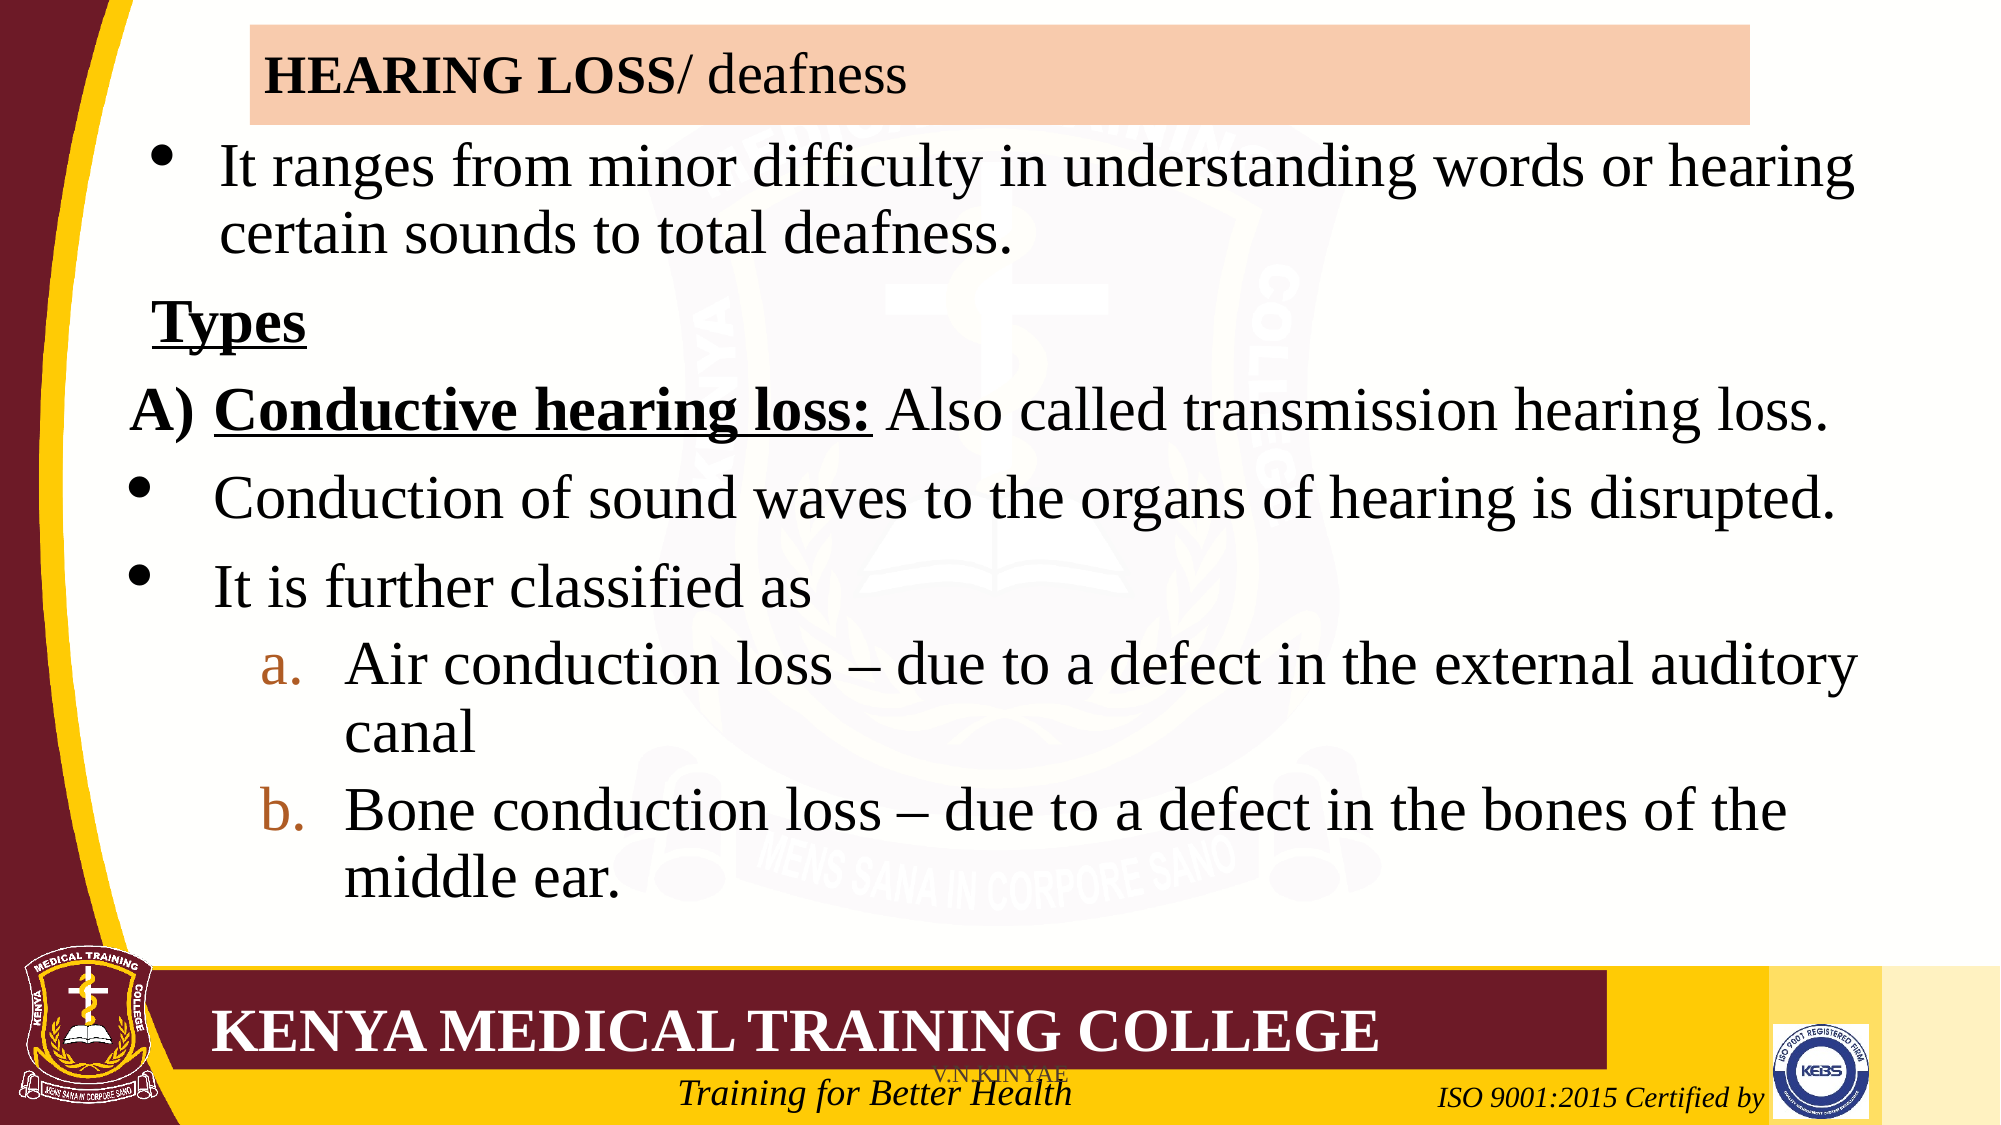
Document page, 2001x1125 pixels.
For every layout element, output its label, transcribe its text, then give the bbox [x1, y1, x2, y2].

list It ranges from minor difficulty in understanding words or hearing certain sounds to total deafness. Types A) Conductive hearing loss: Also called transmission hearing loss. Conduction of sound waves to the organs of hearing is disrupted. It is further classified as Air conduction loss – due to a defect in the external auditory canal Bone conduction loss – due to a defect in the bones of the middle ear. [114, 125, 1917, 921]
title HEARING LOSS/ deafness [249, 24, 1750, 125]
picture [0, 0, 2000, 1125]
footer V.N.KINYAE [662, 1042, 1338, 1103]
